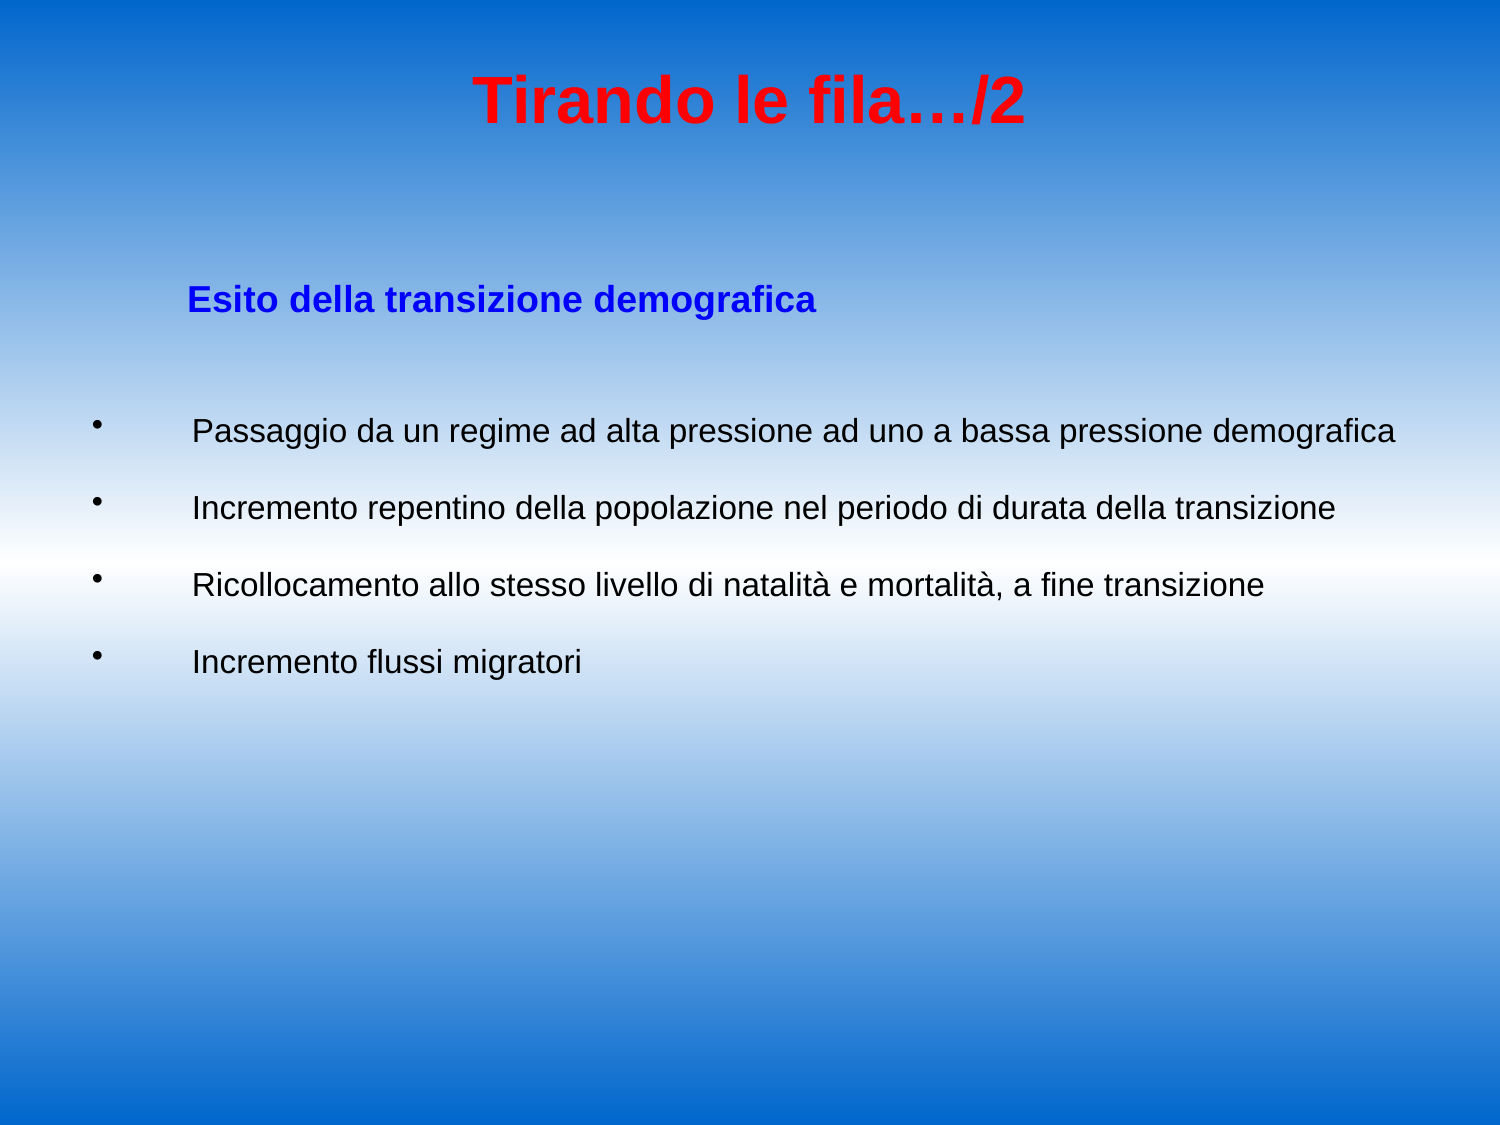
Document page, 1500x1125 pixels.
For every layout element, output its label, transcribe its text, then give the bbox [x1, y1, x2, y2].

title Tirando le fila…/2 [75, 45, 1425, 149]
list Passaggio da un regime ad alta pressione ad uno a bassa pressione demografica Incremento repentino della popolazione nel periodo di durata della transizione Ricollocamento allo stesso livello di natalità e mortalità, a fine transizione Incremento flussi migratori [76, 409, 1427, 717]
text_box Esito della transizione demografica [64, 267, 939, 327]
